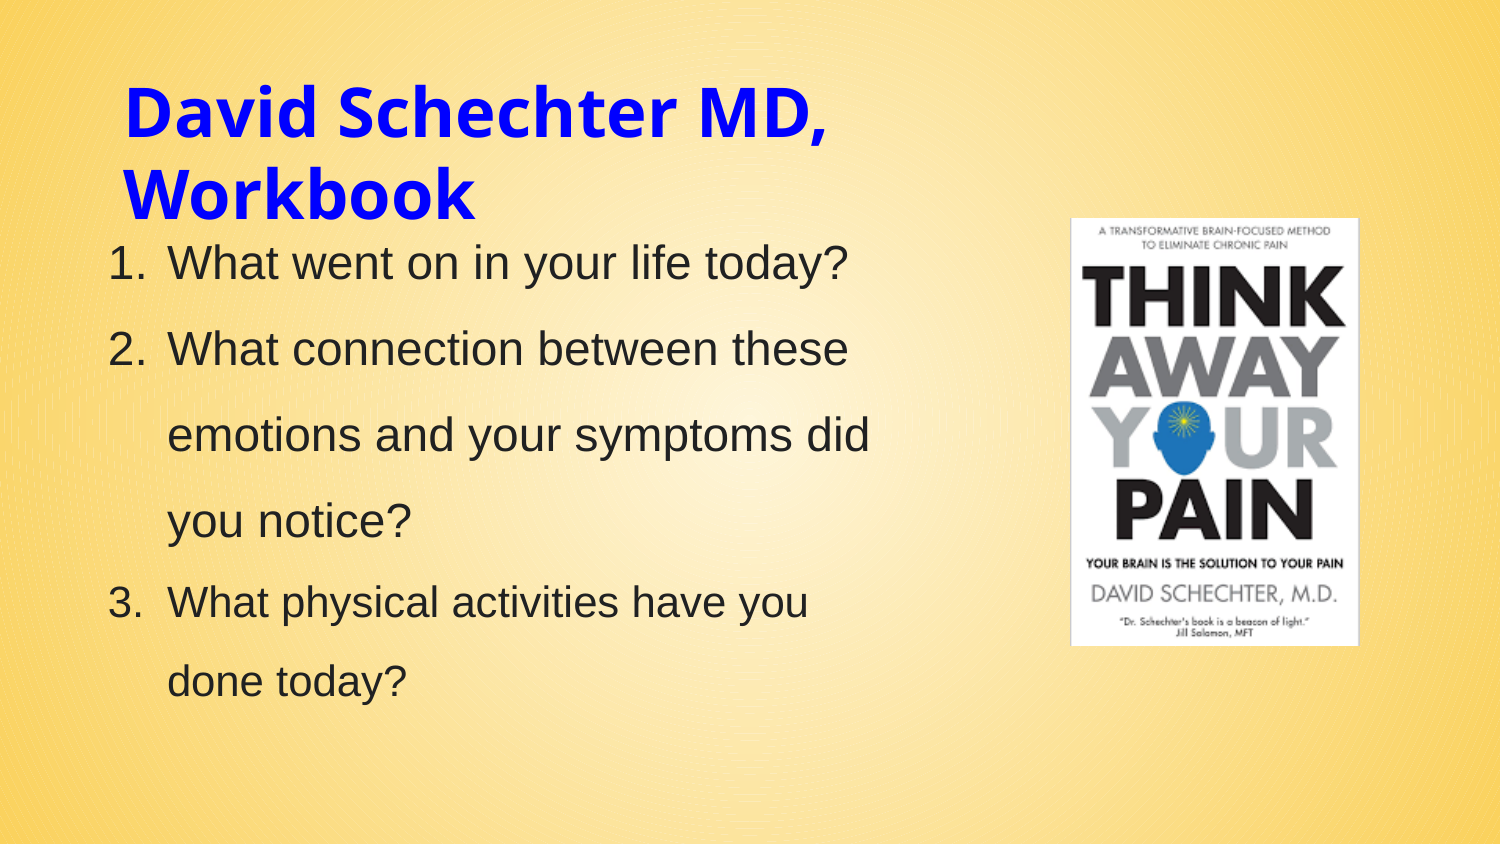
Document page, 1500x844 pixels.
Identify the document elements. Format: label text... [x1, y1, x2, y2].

text_box What went on in your life today? What connection between these emotions and your symptoms did you notice? What physical activities have you done today? [77, 187, 923, 799]
text_box David Schechter MD, Workbook [108, 53, 1197, 249]
picture [1070, 218, 1361, 646]
